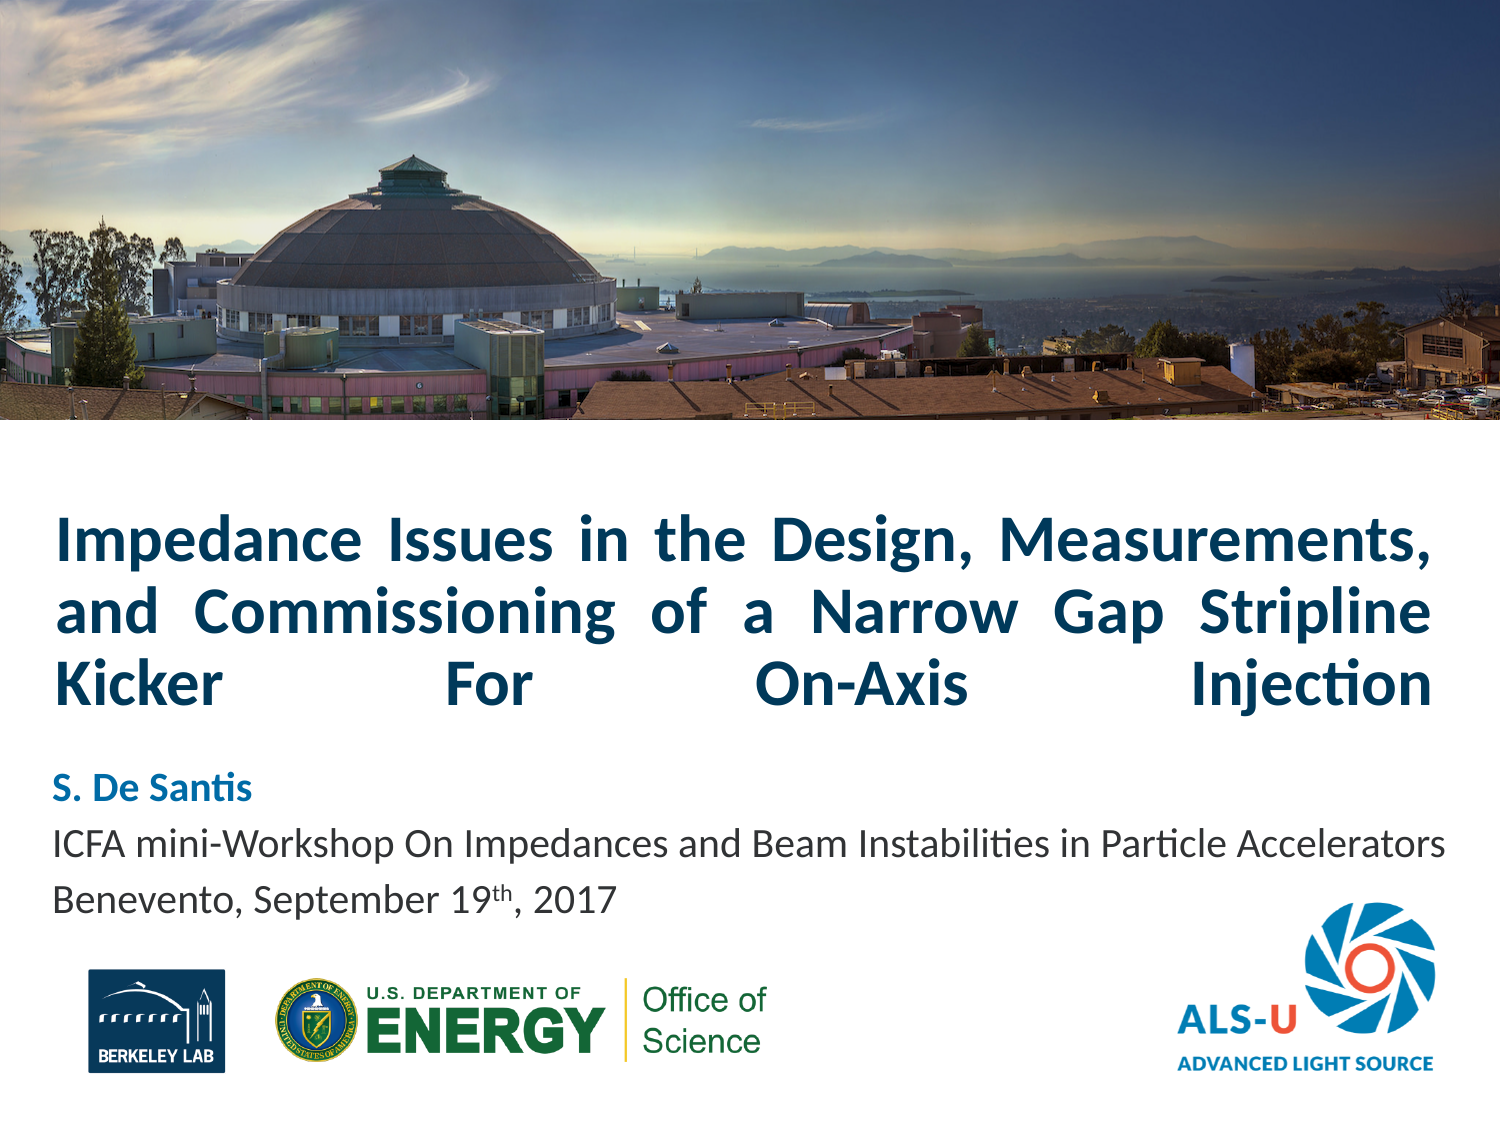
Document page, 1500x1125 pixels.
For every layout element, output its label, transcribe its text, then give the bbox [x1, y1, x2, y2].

picture [1174, 899, 1440, 1073]
title Impedance Issues in the Design, Measurements, and Commissioning of a Narrow Gap Stripline Kicker For On-Axis Injection [40, 496, 1450, 726]
picture [0, 0, 1500, 421]
text_box S. De Santis ICFA mini-Workshop On Impedances and Beam Instabilities in Particle Accelerators Benevento, September 19th, 2017 [37, 752, 1480, 945]
picture [87, 968, 227, 1074]
picture [274, 978, 767, 1062]
